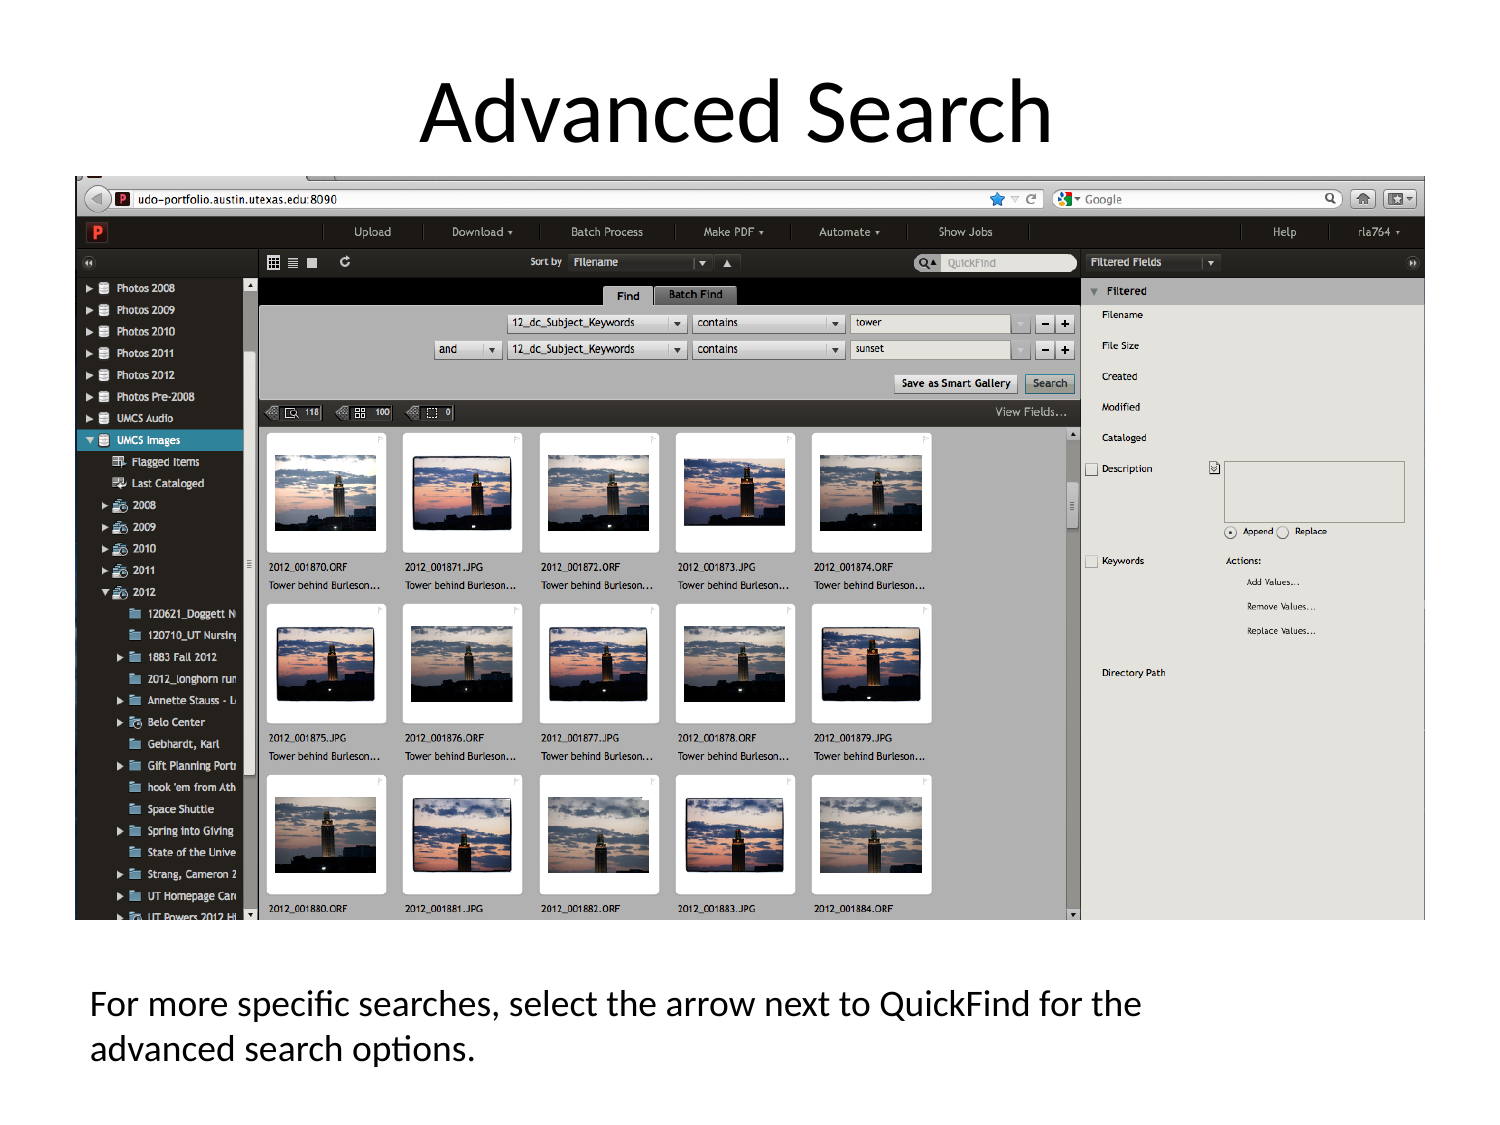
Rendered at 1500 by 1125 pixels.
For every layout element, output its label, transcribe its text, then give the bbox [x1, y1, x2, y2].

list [74, 176, 1426, 920]
title Advanced Search [62, 12, 1413, 200]
text_box For more specific searches, select the arrow next to QuickFind for the advanced search options. [74, 971, 1230, 1077]
